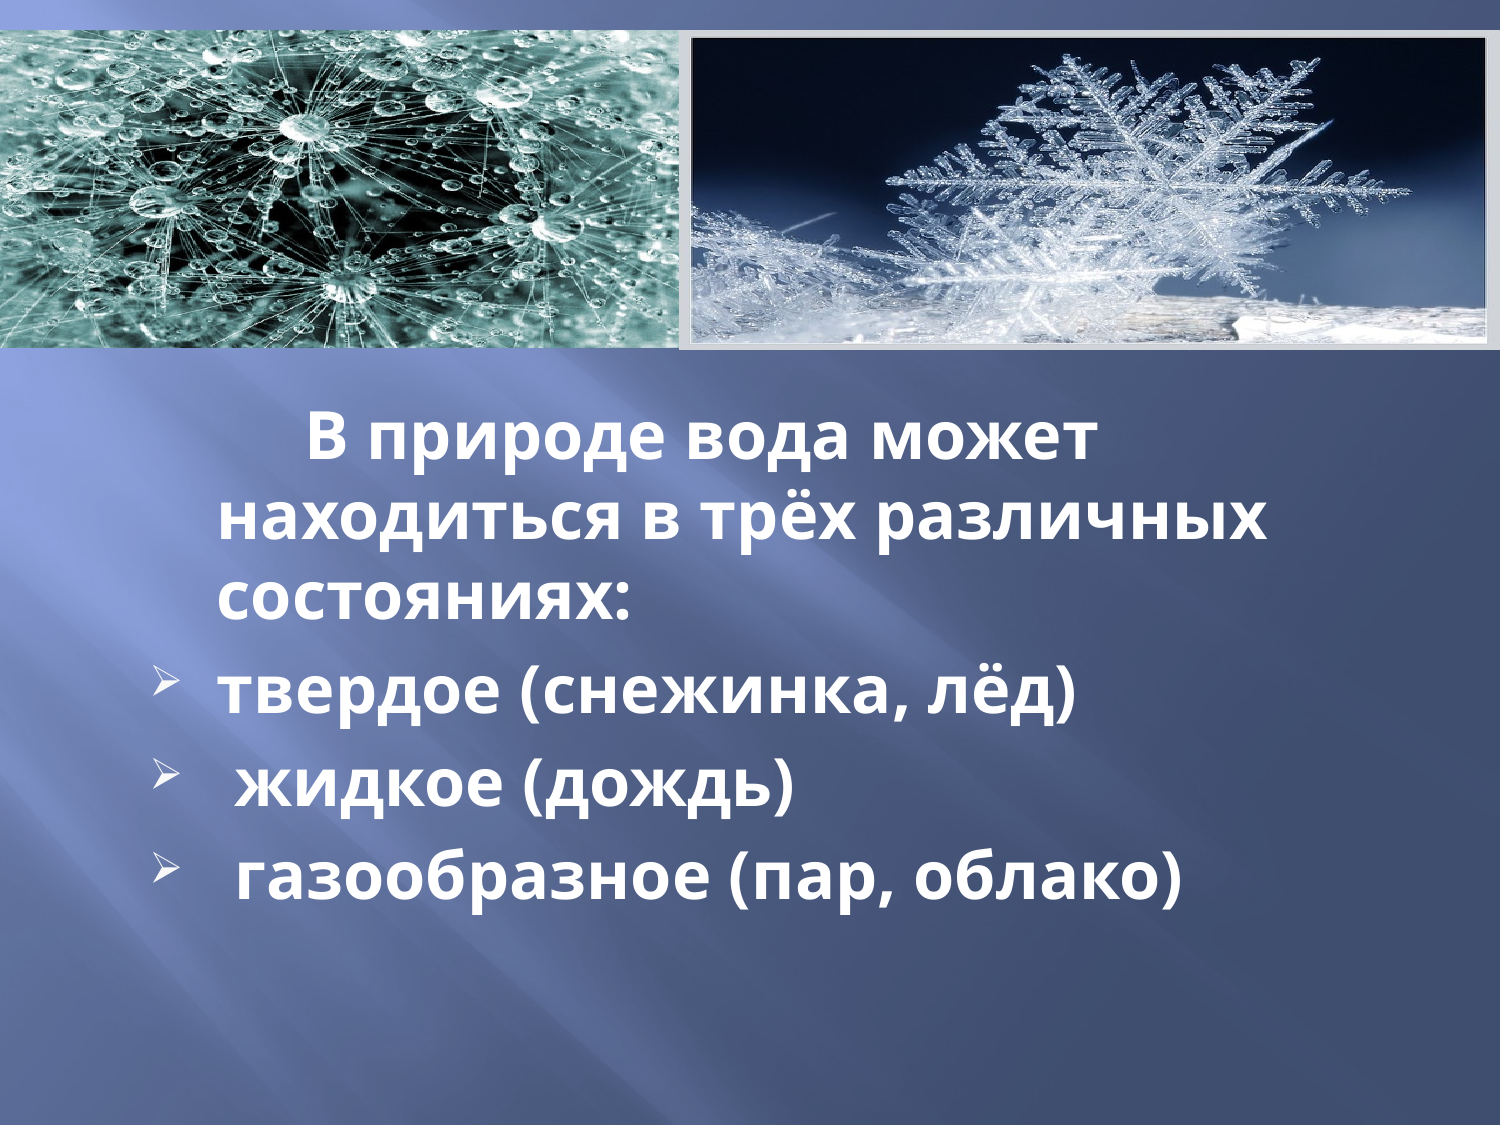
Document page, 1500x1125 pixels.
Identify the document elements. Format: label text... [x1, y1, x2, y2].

picture [0, 30, 1500, 351]
list В природе вода может находиться в трёх различных состояниях: твердое (снежинка, лёд) жидкое (дождь) газообразное (пар, облако) [112, 391, 1425, 1038]
